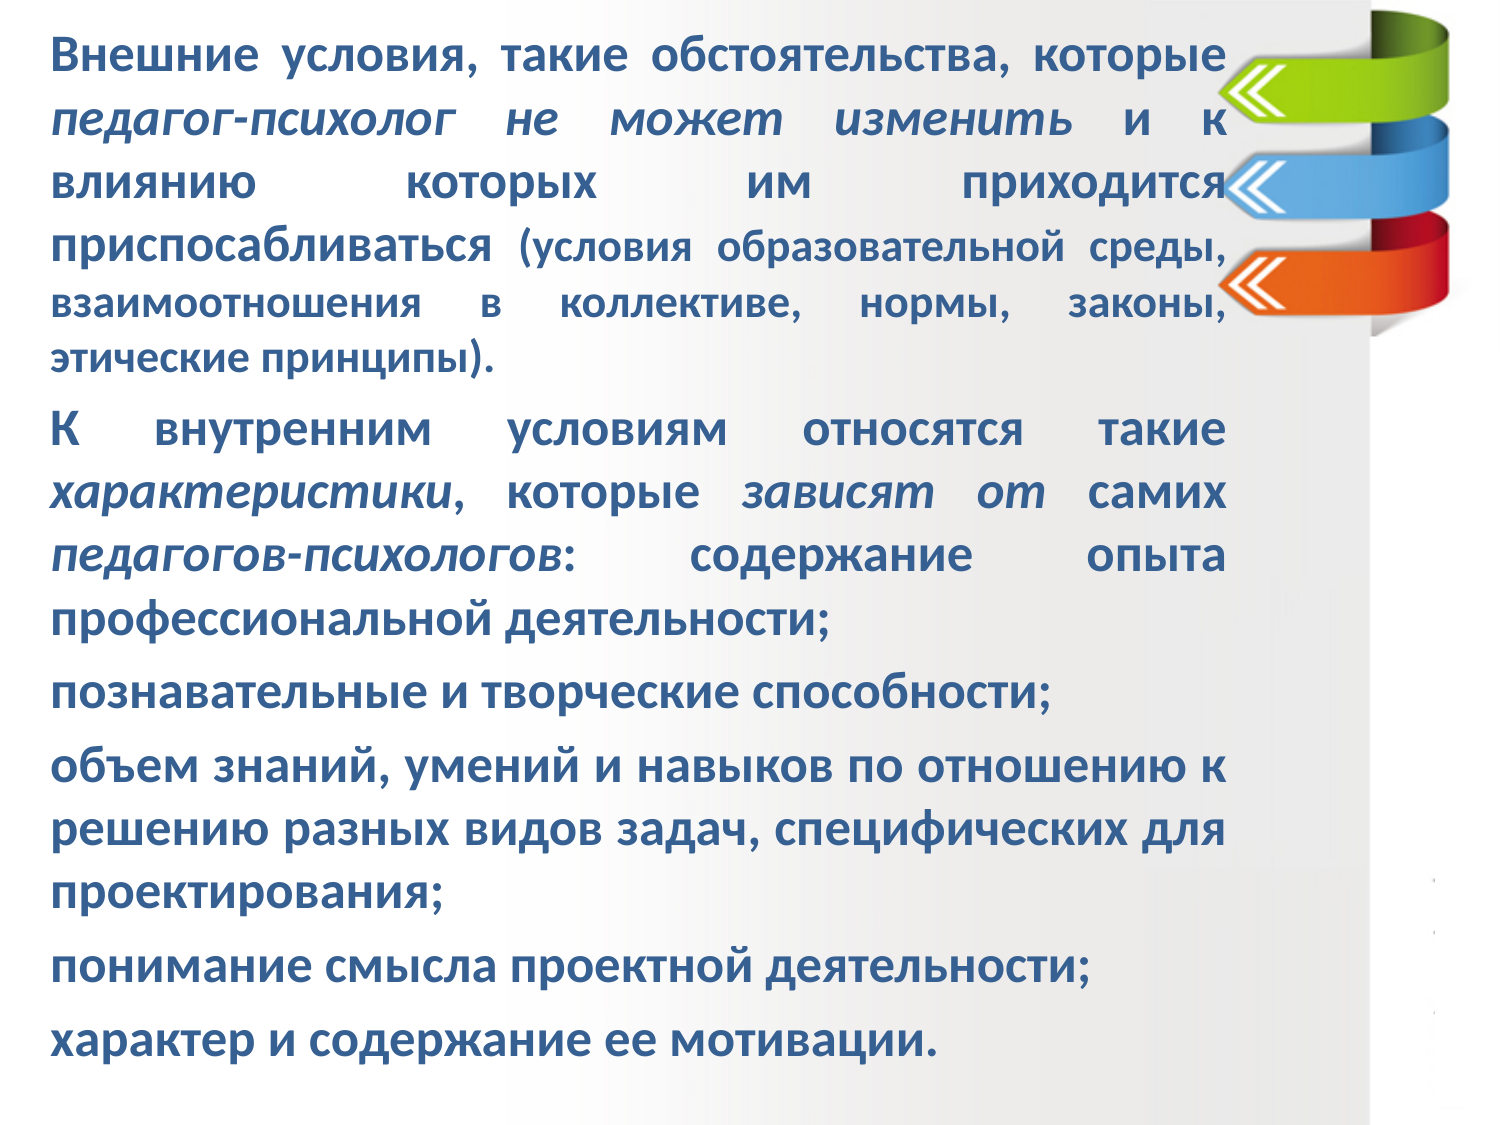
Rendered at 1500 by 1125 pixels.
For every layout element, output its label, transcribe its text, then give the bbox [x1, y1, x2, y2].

picture [0, 0, 1500, 1125]
list Внешние условия, такие обстоятельства, которые педагог-психолог не может изменить и к влиянию которых им приходится приспосабливаться (условия образовательной среды, взаимоотношения в коллективе, нормы, законы, этические принципы). К внутренним условиям относятся такие характеристики, которые зависят от самих педагогов-психологов: содержание опыта профессиональной деятельности; познавательные и творческие способности; объем знаний, умений и навыков по отношению к решению разных видов задач, специфических для проектирования; понимание смысла проектной деятельности; характер и содержание ее мотивации. [35, 11, 1243, 1079]
